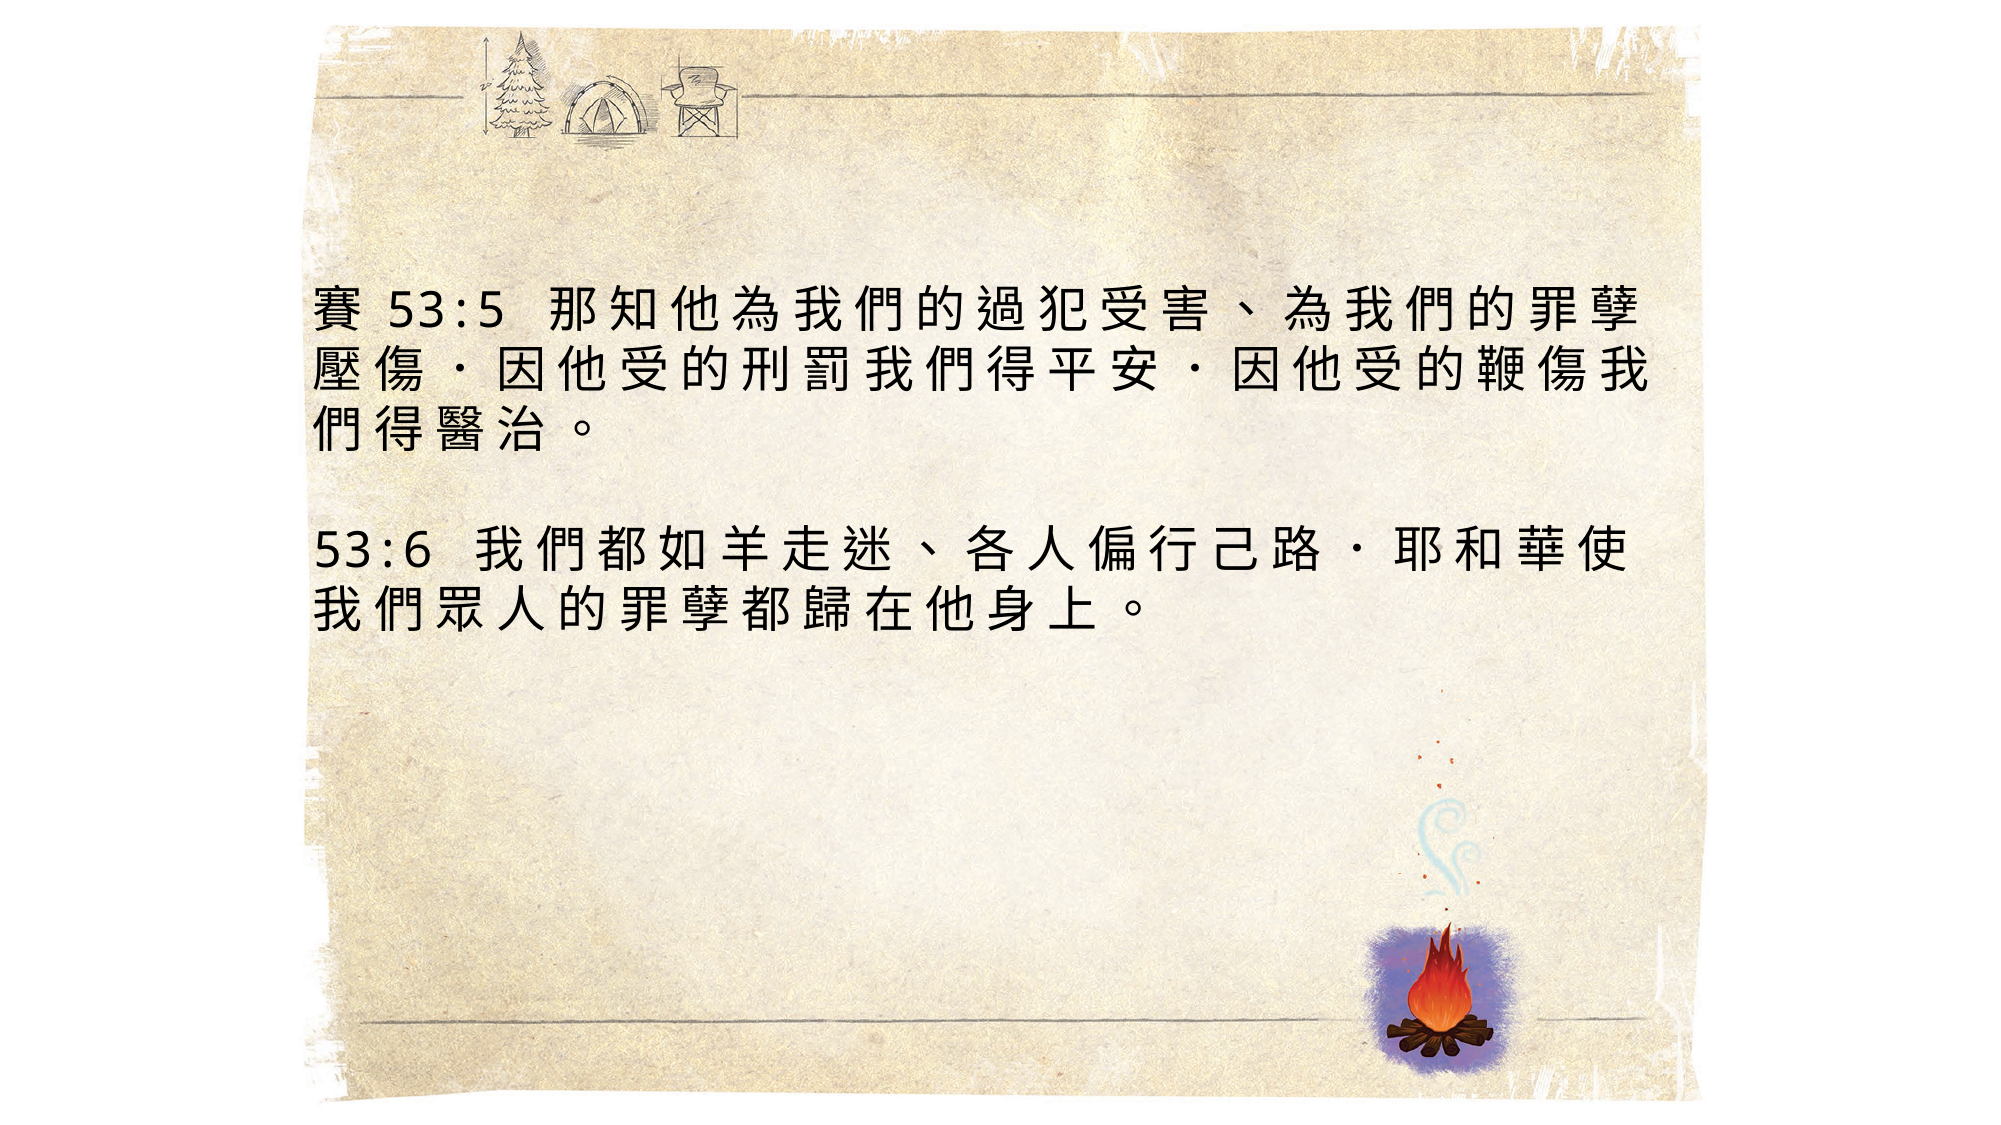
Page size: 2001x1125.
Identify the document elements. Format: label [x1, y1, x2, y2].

picture [280, 0, 1739, 1125]
